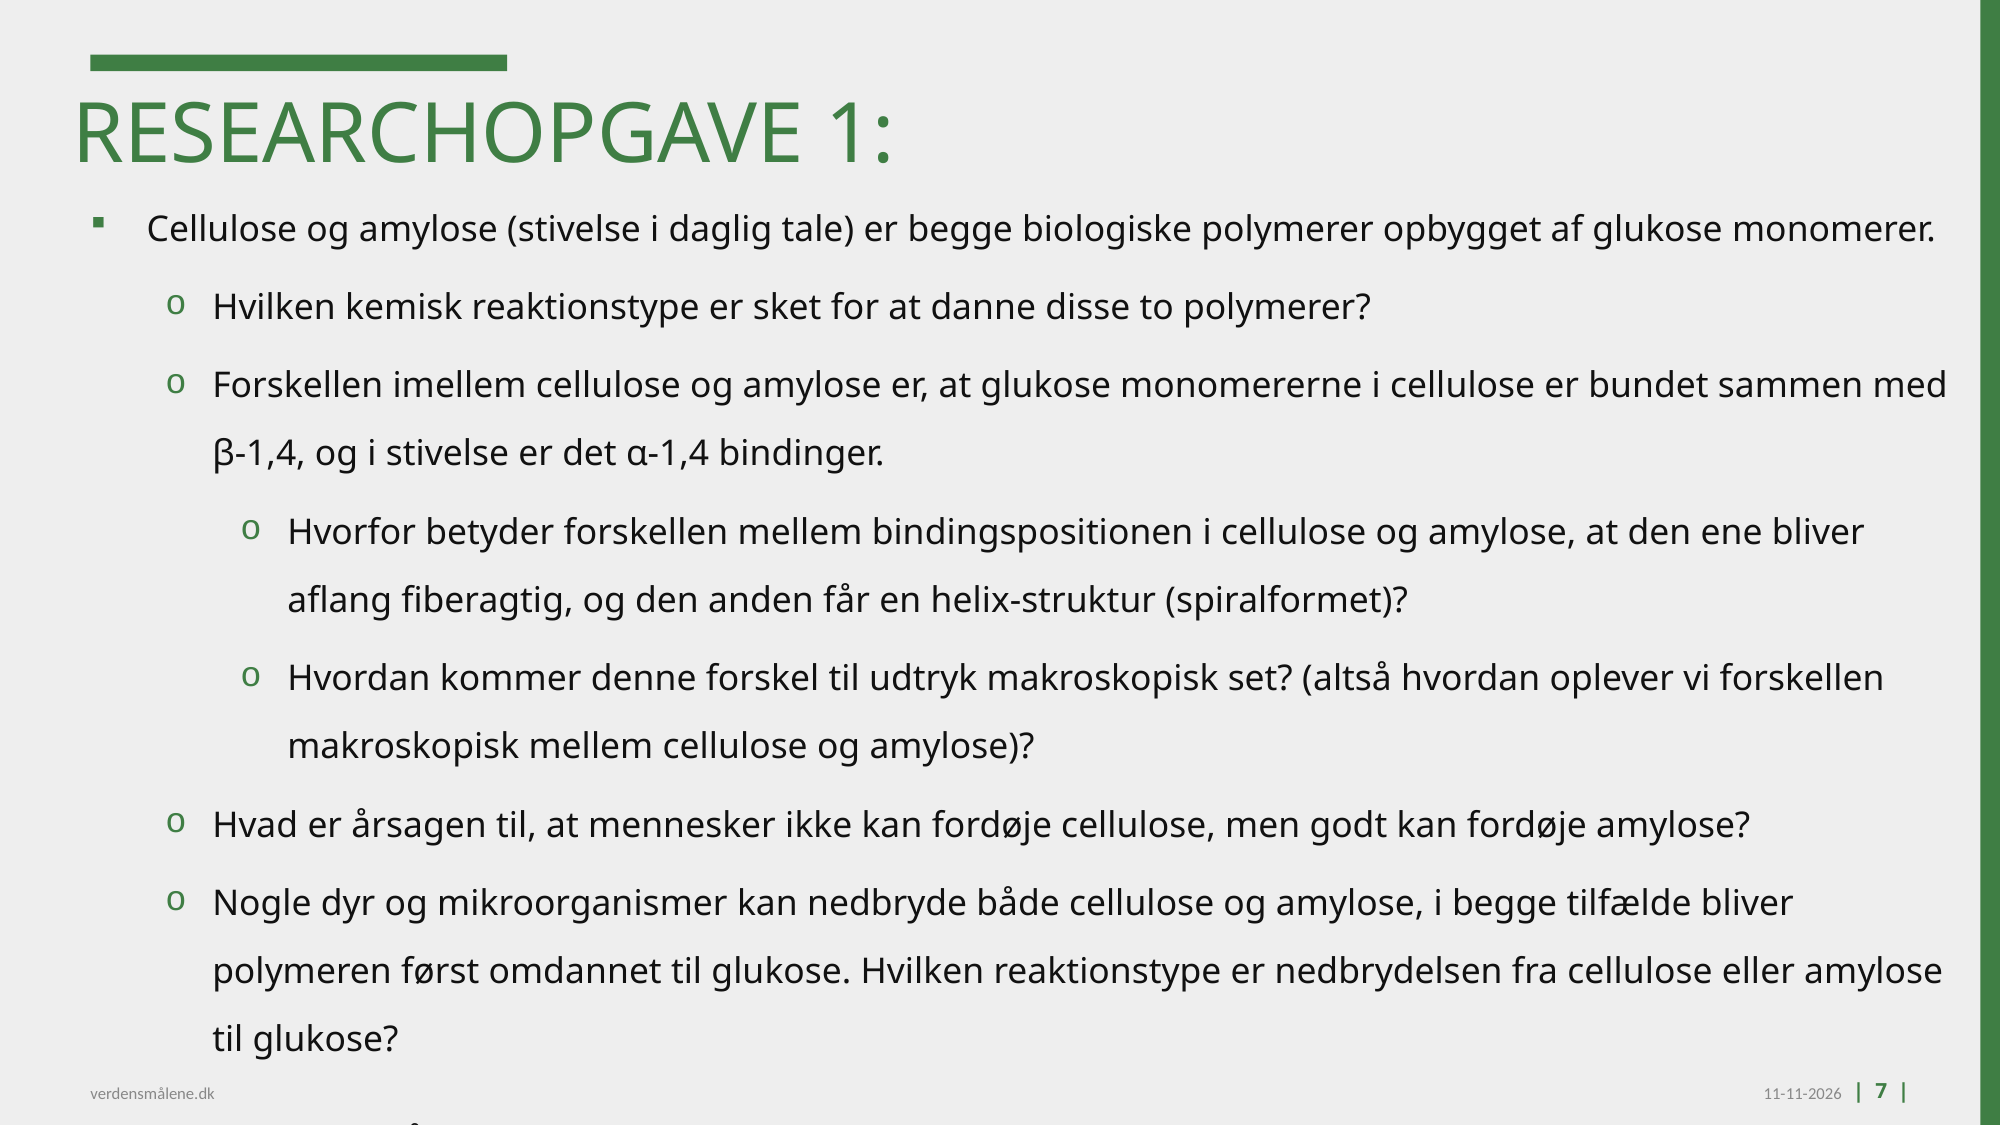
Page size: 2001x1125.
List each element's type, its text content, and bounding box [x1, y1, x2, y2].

list Cellulose og amylose (stivelse i daglig tale) er begge biologiske polymerer opbygget af glukose monomerer. Hvilken kemisk reaktionstype er sket for at danne disse to polymerer? Forskellen imellem cellulose og amylose er, at glukose monomererne i cellulose er bundet sammen med β-1,4, og i stivelse er det α-1,4 bindinger. Hvorfor betyder forskellen mellem bindingspositionen i cellulose og amylose, at den ene bliver aflang fiberagtig, og den anden får en helix-struktur (spiralformet)? Hvordan kommer denne forskel til udtryk makroskopisk set? (altså hvordan oplever vi forskellen makroskopisk mellem cellulose og amylose)? Hvad er årsagen til, at mennesker ikke kan fordøje cellulose, men godt kan fordøje amylose? Nogle dyr og mikroorganismer kan nedbryde både cellulose og amylose, i begge tilfælde bliver polymeren først omdannet til glukose. Hvilken reaktionstype er nedbrydelsen fra cellulose eller amylose til glukose? Ekstra spørgsmål til den nysgerrige: Hvad er forskellen på α-D-glukose og β-D-glukose? Og hvordan er det muligt at gå fra den ene til den anden? Hvad er forskellen på L- og D-glukose? [90, 179, 1973, 1071]
footer verdensmålene.dk [90, 1070, 1606, 1106]
title Researchopgave 1: [72, 90, 1892, 291]
slide_number | 7 | [1832, 1070, 1910, 1106]
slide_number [1743, 1070, 1832, 1106]
